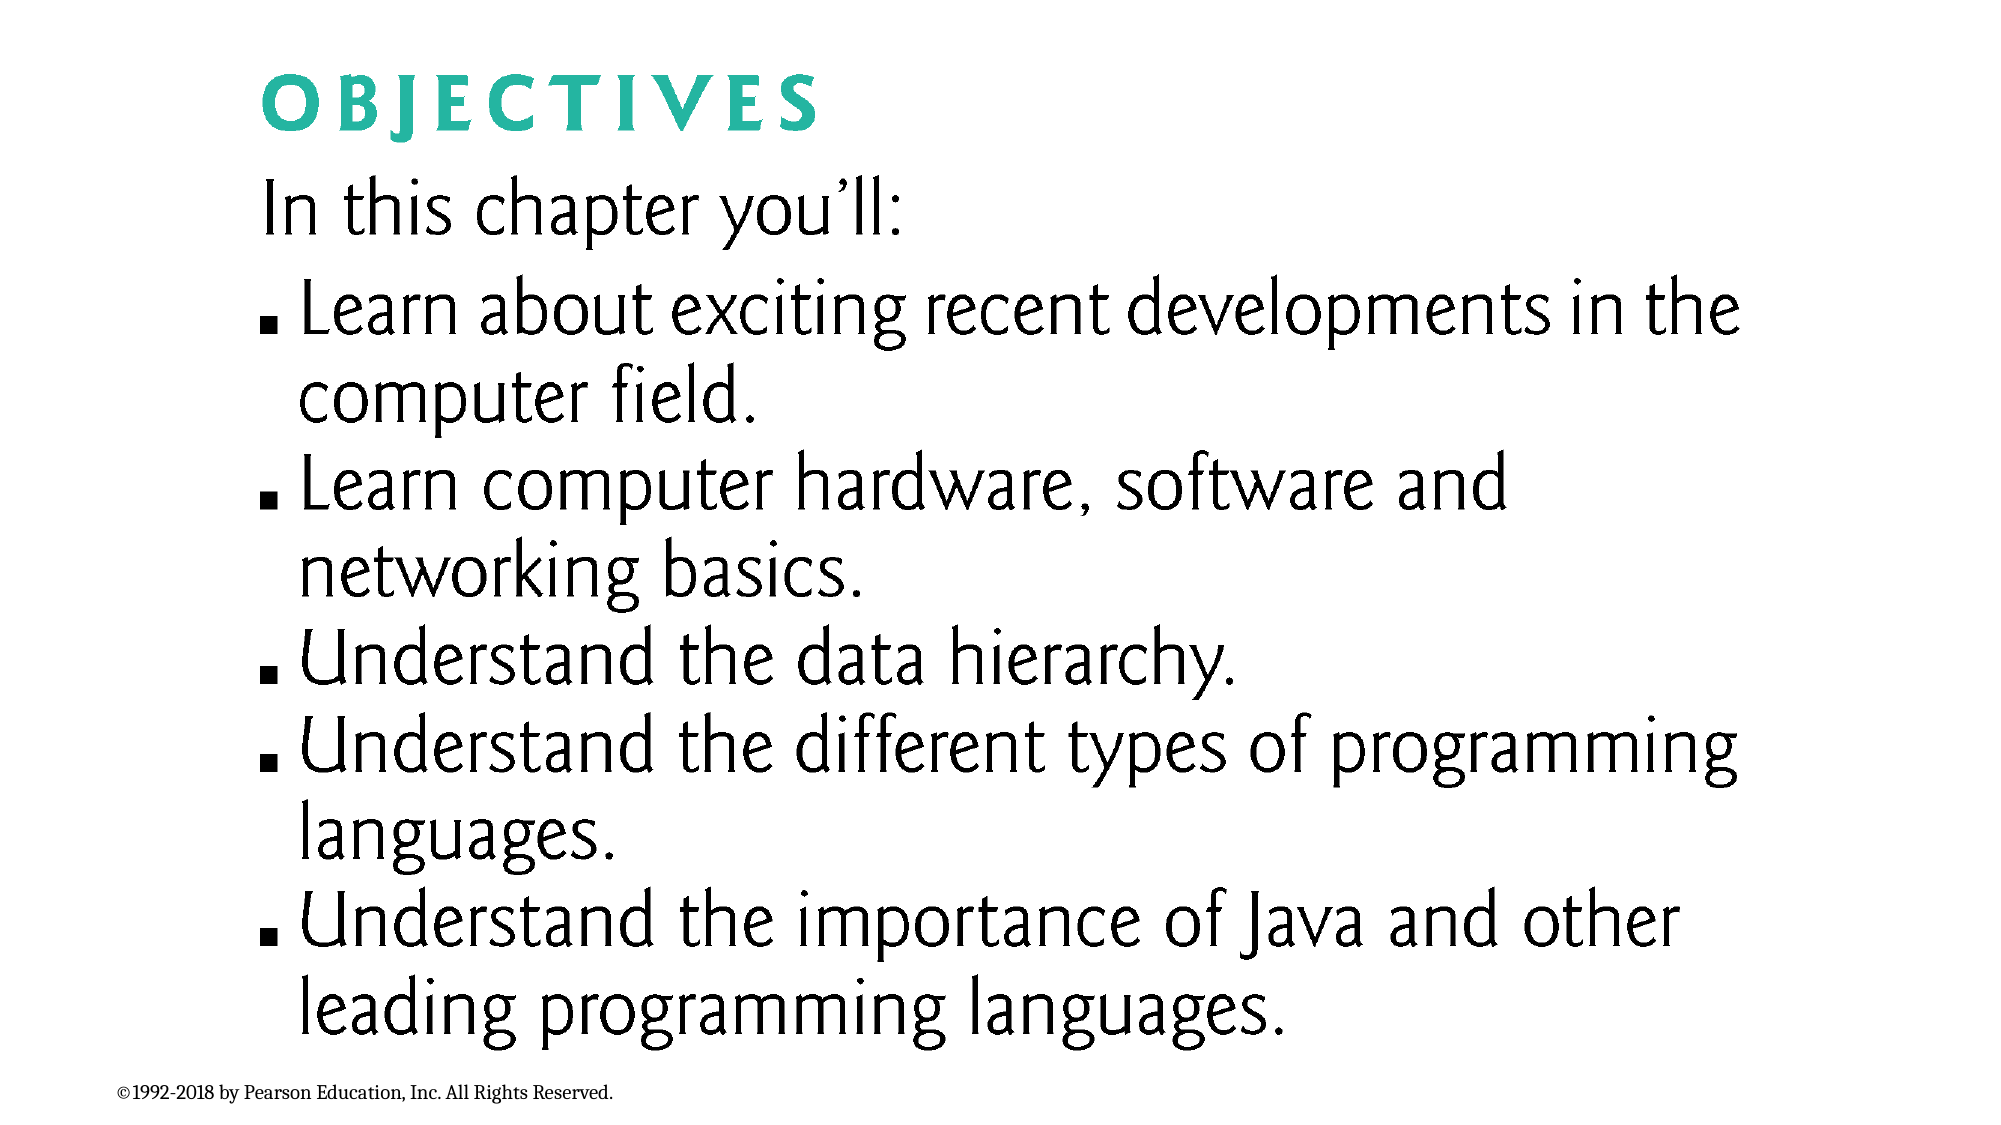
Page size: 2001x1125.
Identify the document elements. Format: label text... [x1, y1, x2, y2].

picture [185, 0, 1815, 1125]
footer ©1992-2018 by Pearson Education, Inc. All Rights Reserved. [99, 1051, 178, 1112]
